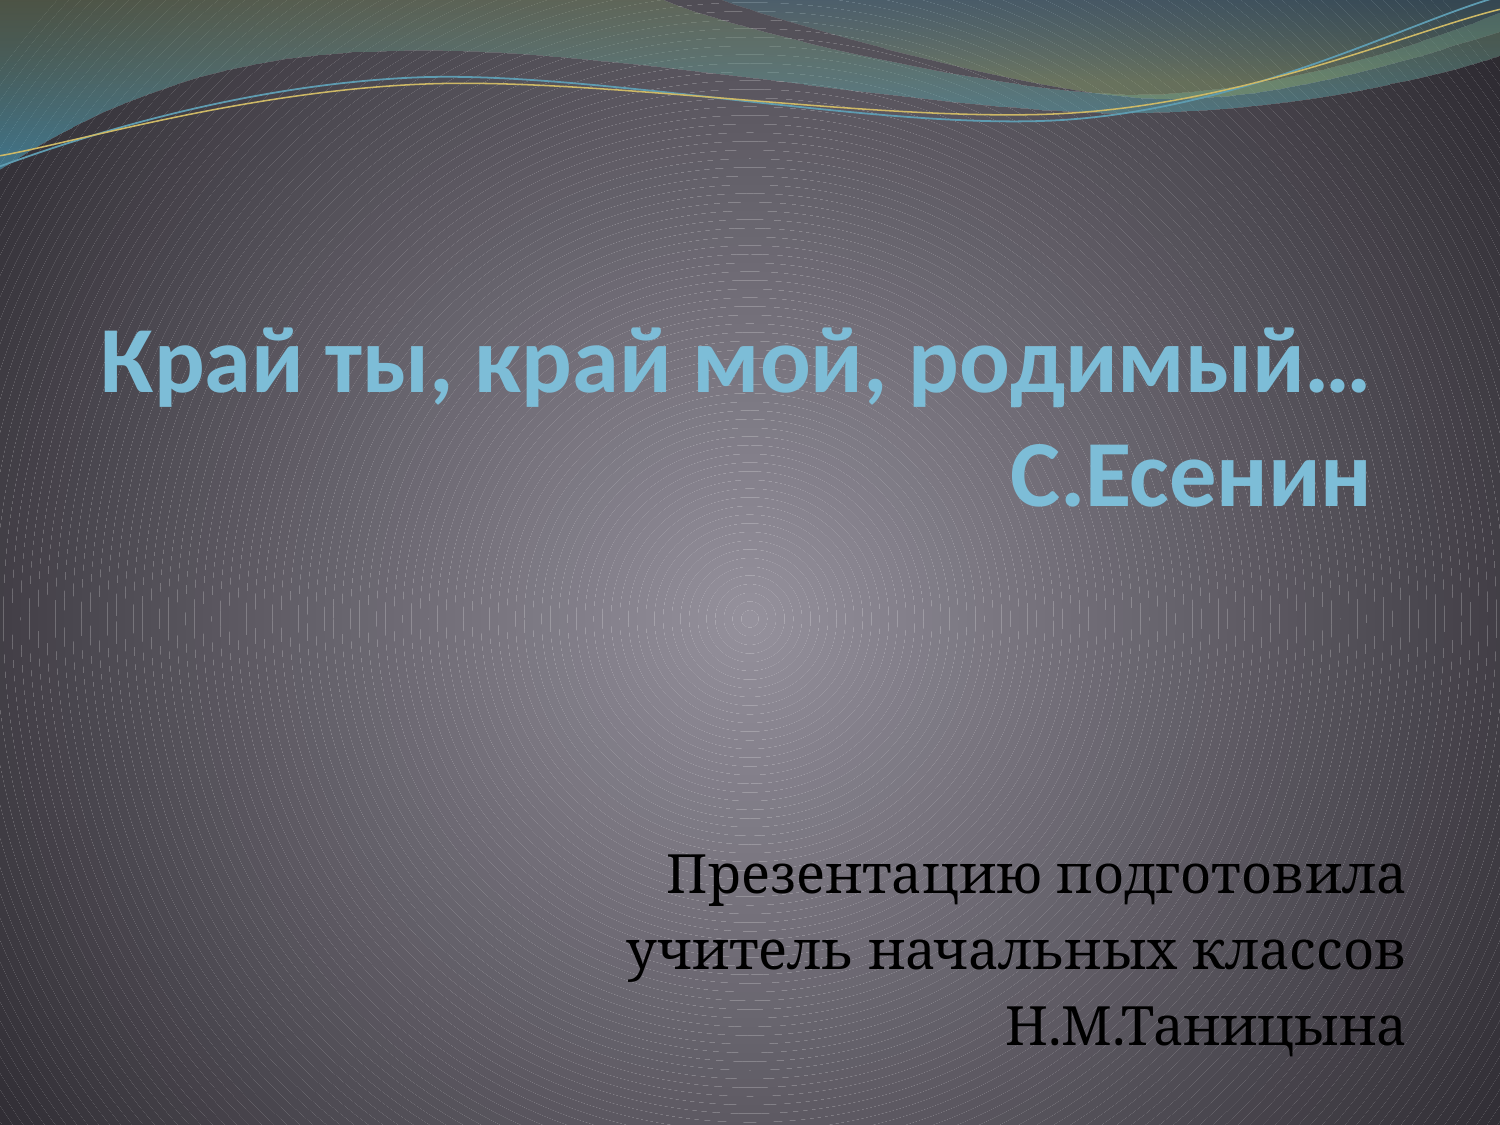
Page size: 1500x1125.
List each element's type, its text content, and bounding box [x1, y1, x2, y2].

subtitle Презентацию подготовила учитель начальных классов Н.М.Таницына [87, 832, 1418, 1067]
title Край ты, край мой, родимый… С.Есенин [87, 224, 1376, 525]
